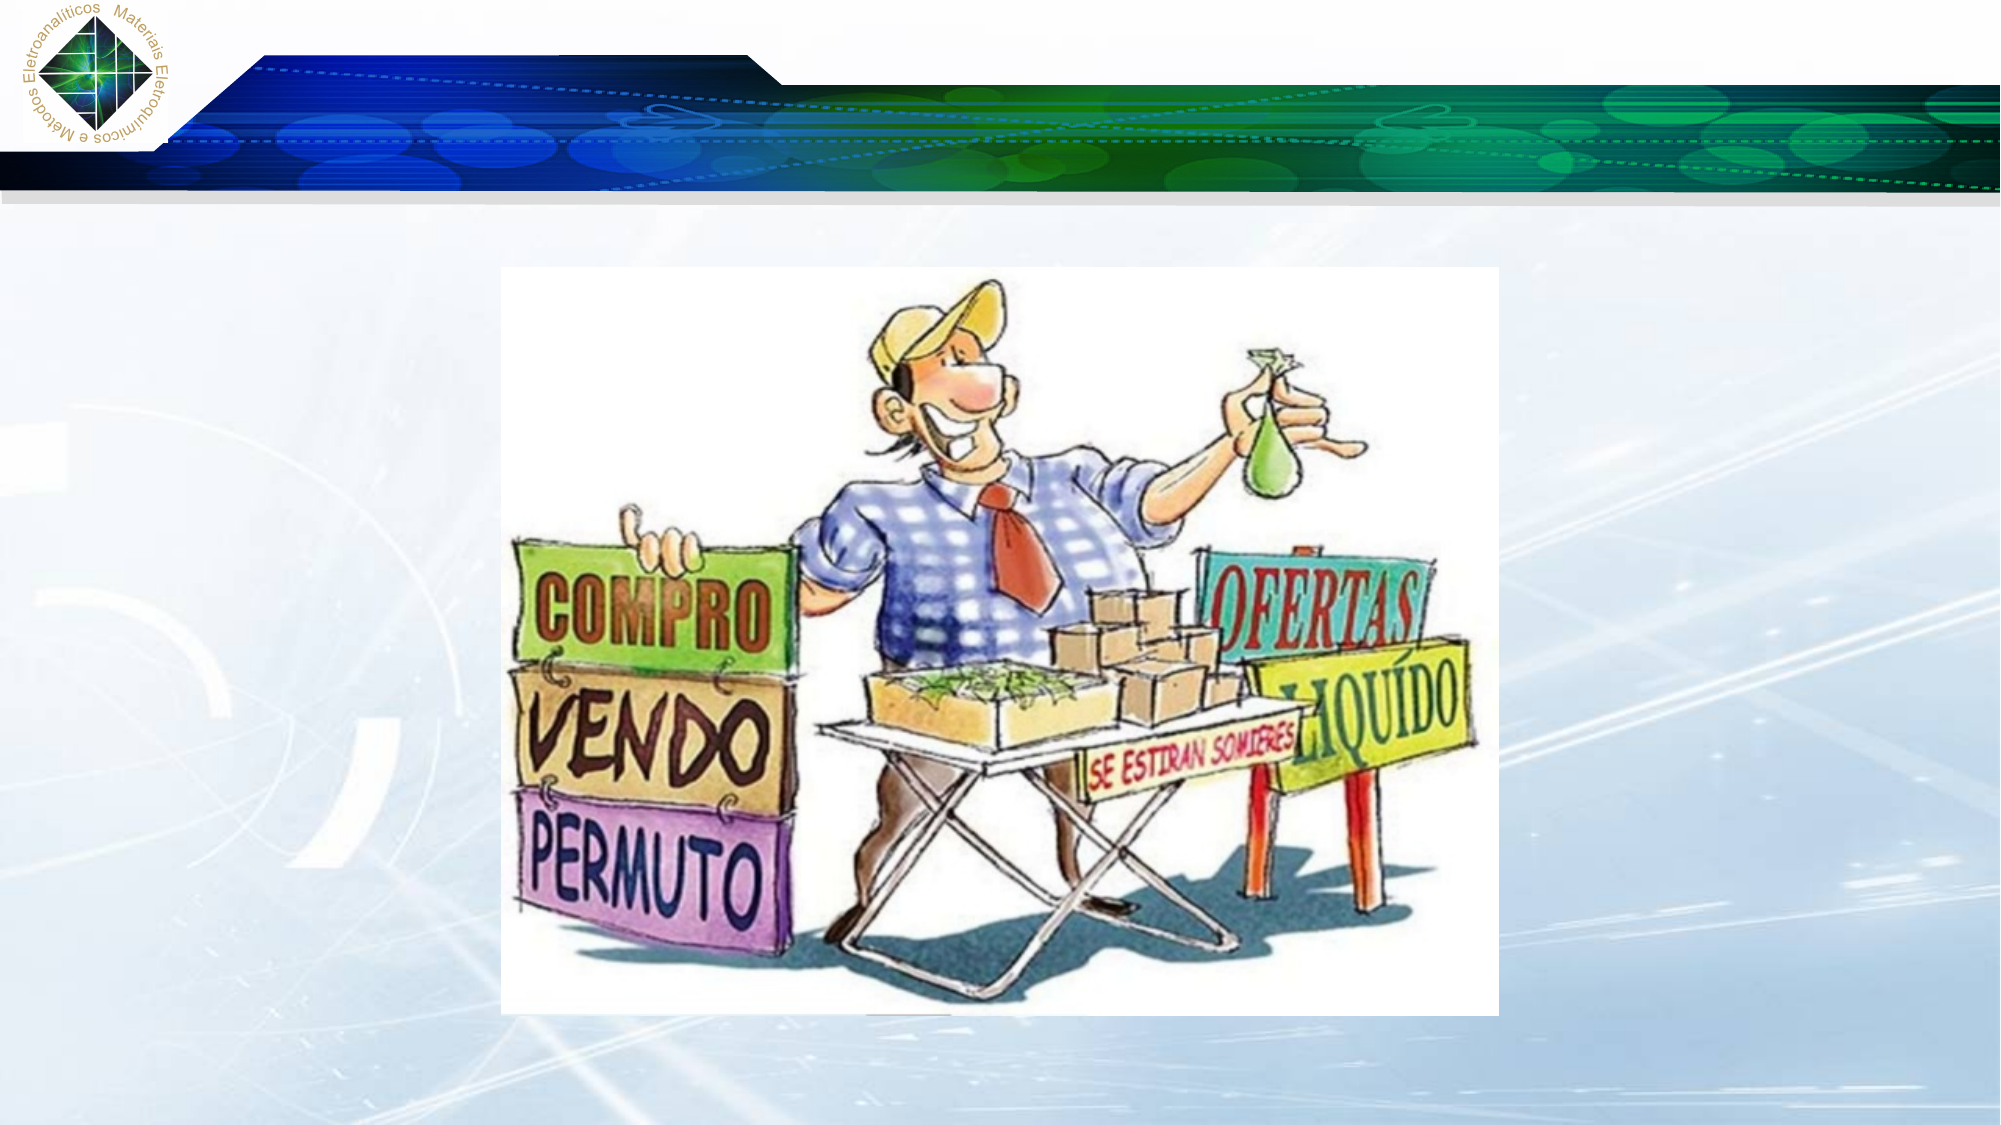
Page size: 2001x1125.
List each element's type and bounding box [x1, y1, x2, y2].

list [501, 267, 1499, 1016]
picture [0, 0, 2001, 1125]
